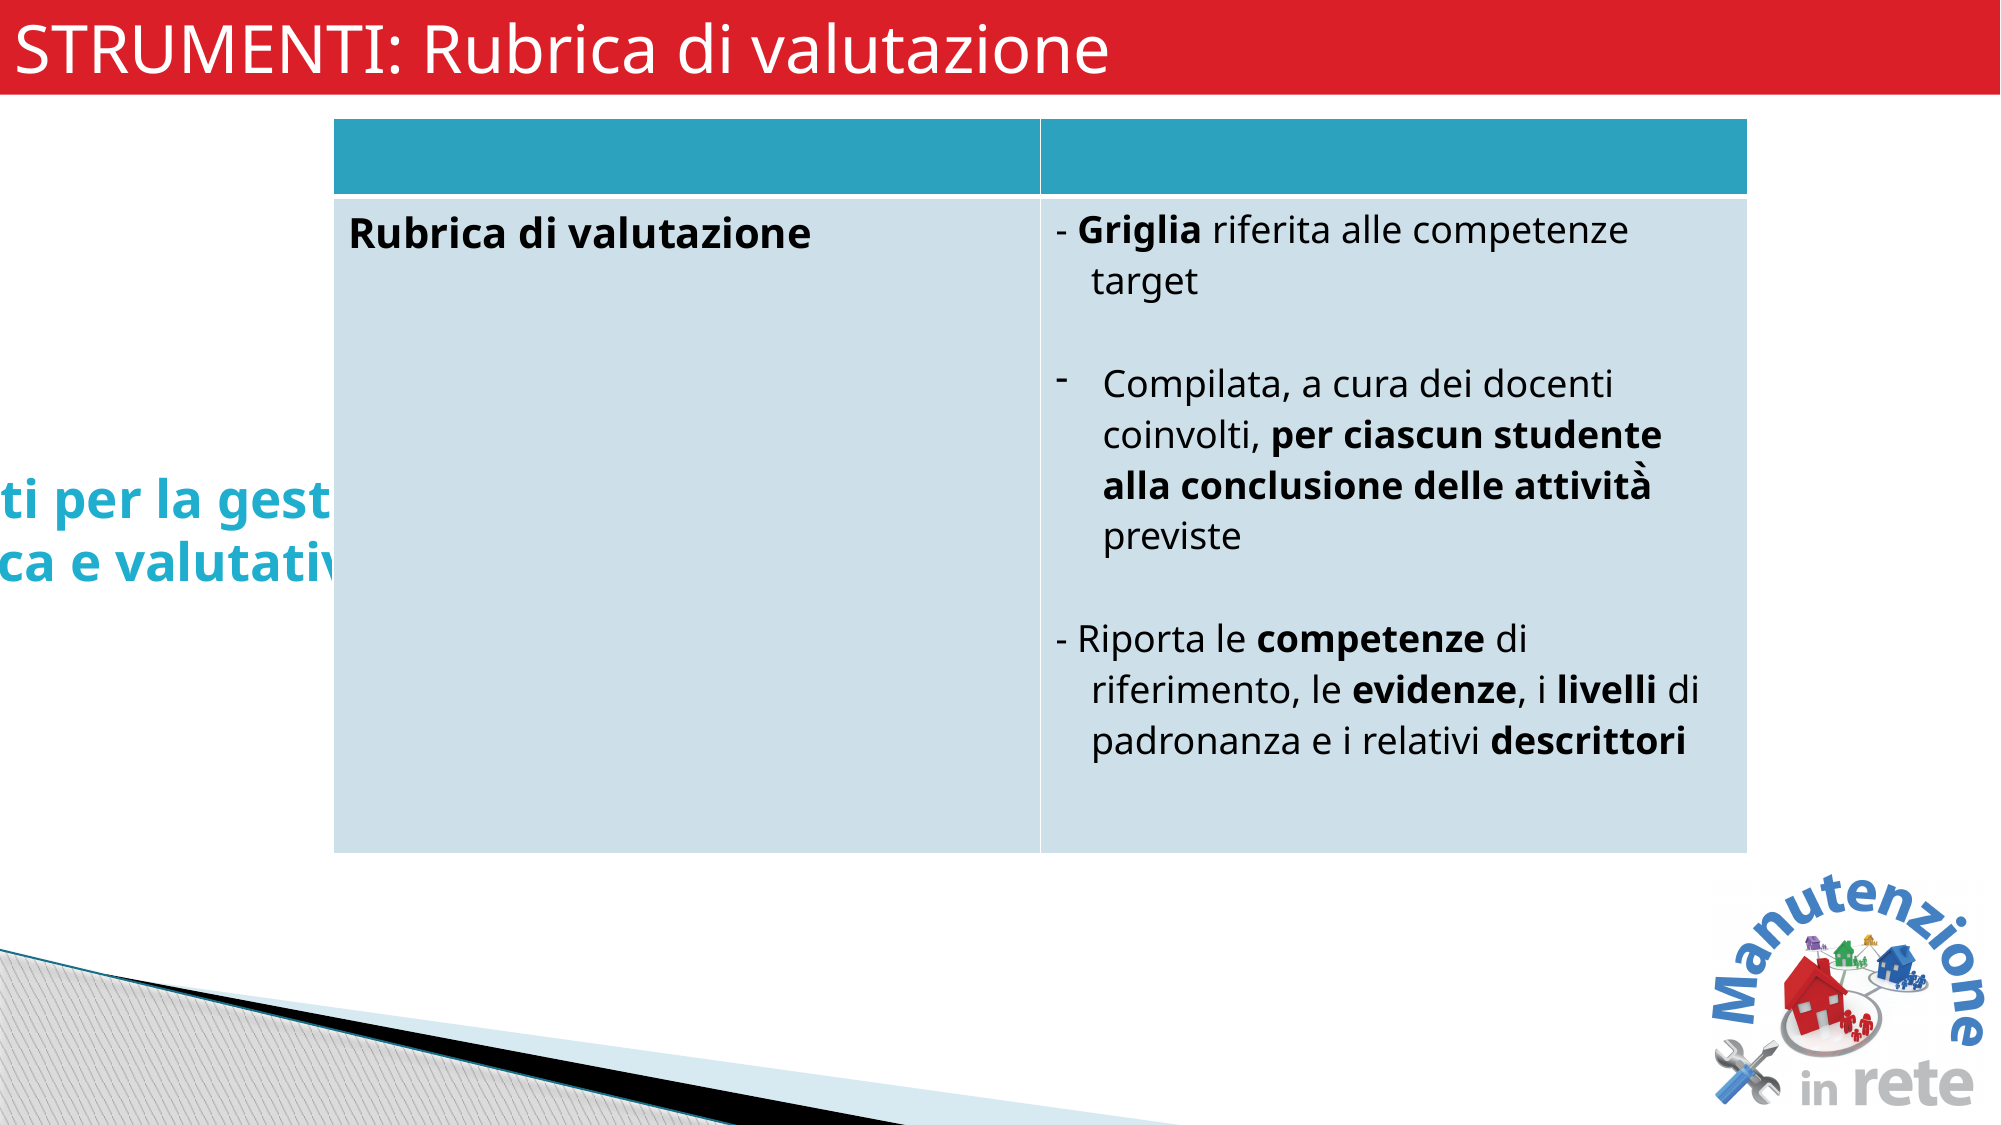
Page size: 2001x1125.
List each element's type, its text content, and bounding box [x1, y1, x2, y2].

table_header [1041, 119, 1747, 194]
table_header [334, 119, 1040, 194]
table_cell - Griglia riferita alle competenze target Compilata, a cura dei docenti coinvolti, per ciascun studente alla conclusione delle attività̀ previste - Riporta le competenze di riferimento, le evidenze, i livelli di padronanza e i relativi descrittori [1041, 199, 1747, 853]
text_box STRUMENTI: Rubrica di valutazione [0, 0, 2000, 95]
picture [1712, 874, 1985, 1106]
title Strumenti per la gestione didattica e valutativa [0, 457, 332, 600]
table_cell Rubrica di valutazione [334, 199, 1040, 853]
